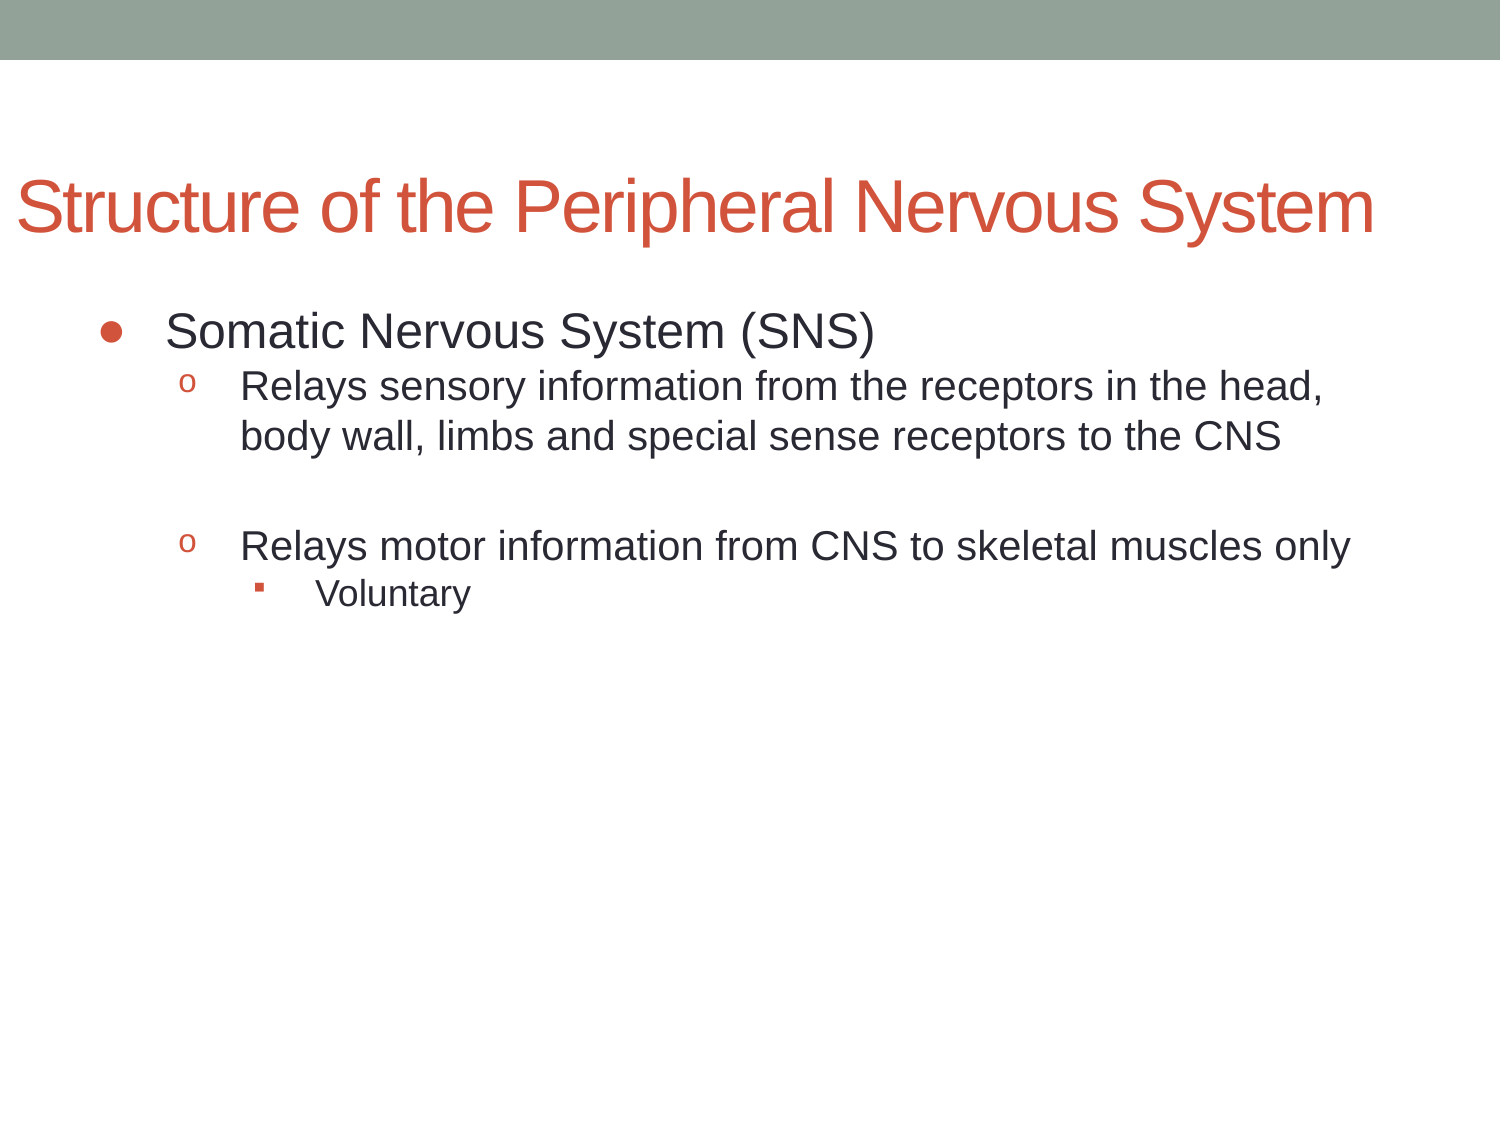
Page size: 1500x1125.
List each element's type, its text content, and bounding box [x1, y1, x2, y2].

title Structure of the Peripheral Nervous System [0, 34, 1500, 263]
list Somatic Nervous System (SNS) Relays sensory information from the receptors in the head, body wall, limbs and special sense receptors to the CNS Relays motor information from CNS to skeletal muscles only Voluntary [75, 283, 1425, 1078]
